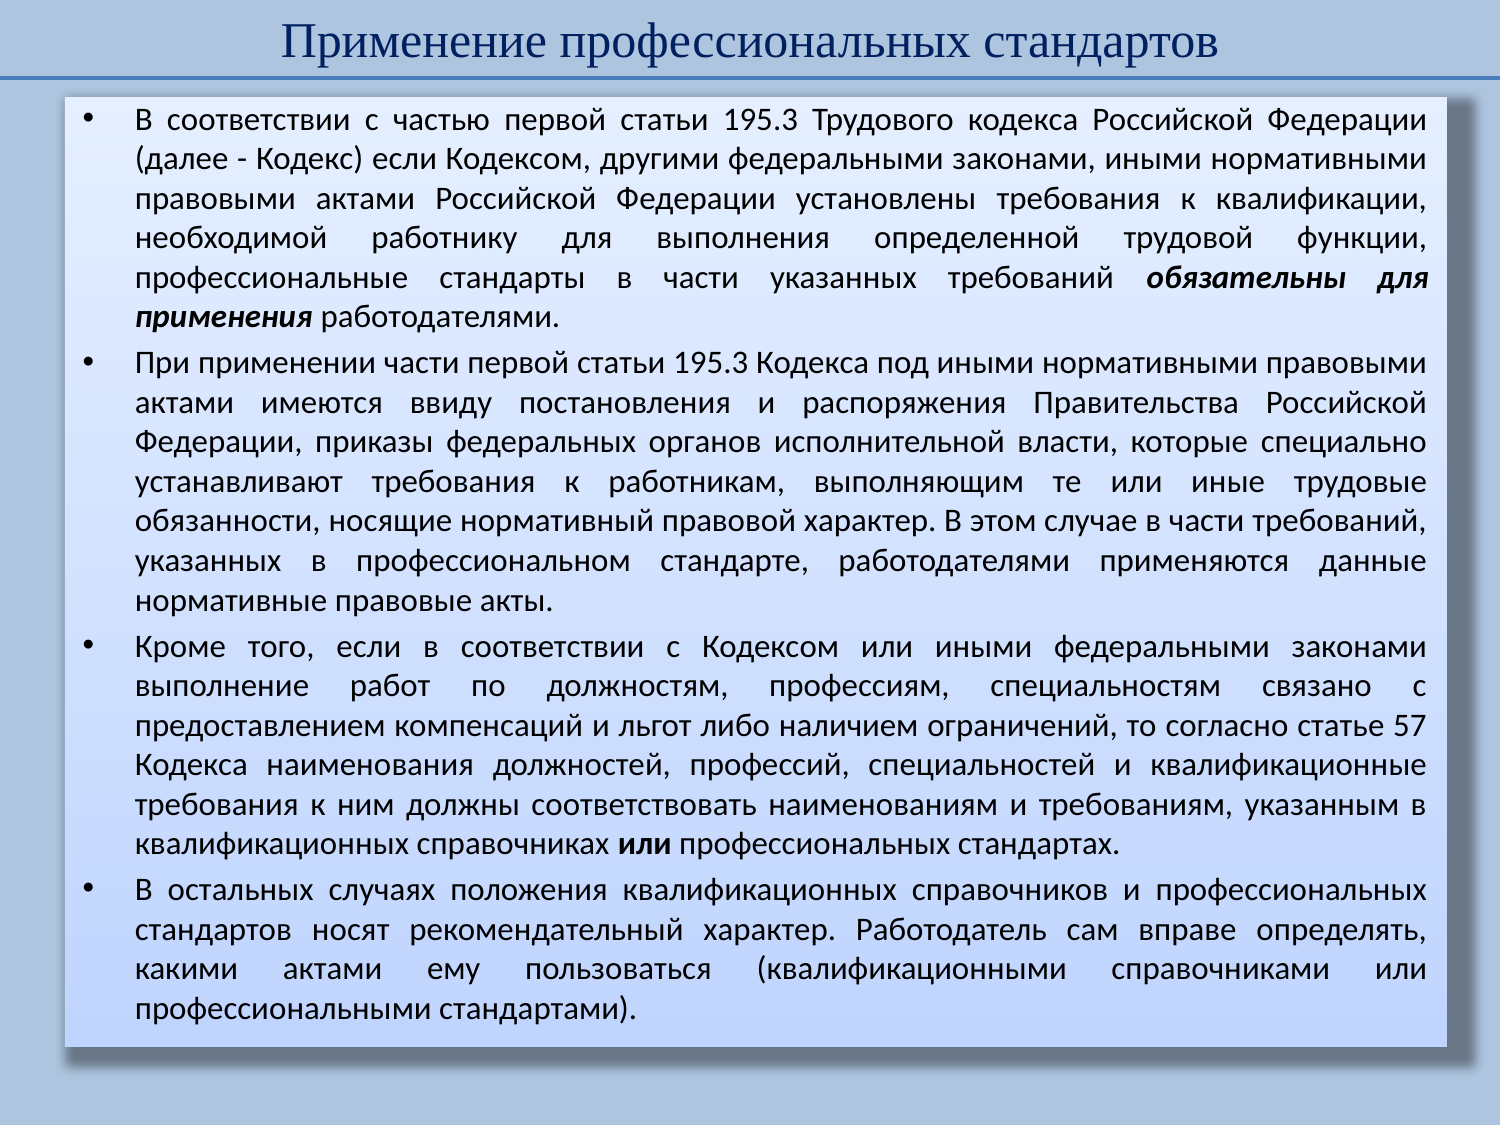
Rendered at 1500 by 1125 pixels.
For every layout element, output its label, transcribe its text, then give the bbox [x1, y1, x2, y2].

list В соответствии с частью первой статьи 195.3 Трудового кодекса Российской Федерации (далее - Кодекс) если Кодексом, другими федеральными законами, иными нормативными правовыми актами Российской Федерации установлены требования к квалификации, необходимой работнику для выполнения определенной трудовой функции, профессиональные стандарты в части указанных требований обязательны для применения работодателями. При применении части первой статьи 195.3 Кодекса под иными нормативными правовыми актами имеются ввиду постановления и распоряжения Правительства Российской Федерации, приказы федеральных органов исполнительной власти, которые специально устанавливают требования к работникам, выполняющим те или иные трудовые обязанности, носящие нормативный правовой характер. В этом случае в части требований, указанных в профессиональном стандарте, работодателями применяются данные нормативные правовые акты. Кроме того, если в соответствии с Кодексом или иными федеральными законами выполнение работ по должностям, профессиям, специальностям связано с предоставлением компенсаций и льгот либо наличием ограничений, то согласно статье 57 Кодекса наименования должностей, профессий, специальностей и квалификационные требования к ним должны соответствовать наименованиям и требованиям, указанным в квалификационных справочниках или профессиональных стандартах. В остальных случаях положения квалификационных справочников и профессиональных стандартов носят рекомендательный характер. Работодатель сам вправе определять, какими актами ему пользоваться (квалификационными справочниками или профессиональными стандартами). [64, 97, 1448, 1048]
text_box Применение профессиональных стандартов [265, 0, 1235, 75]
